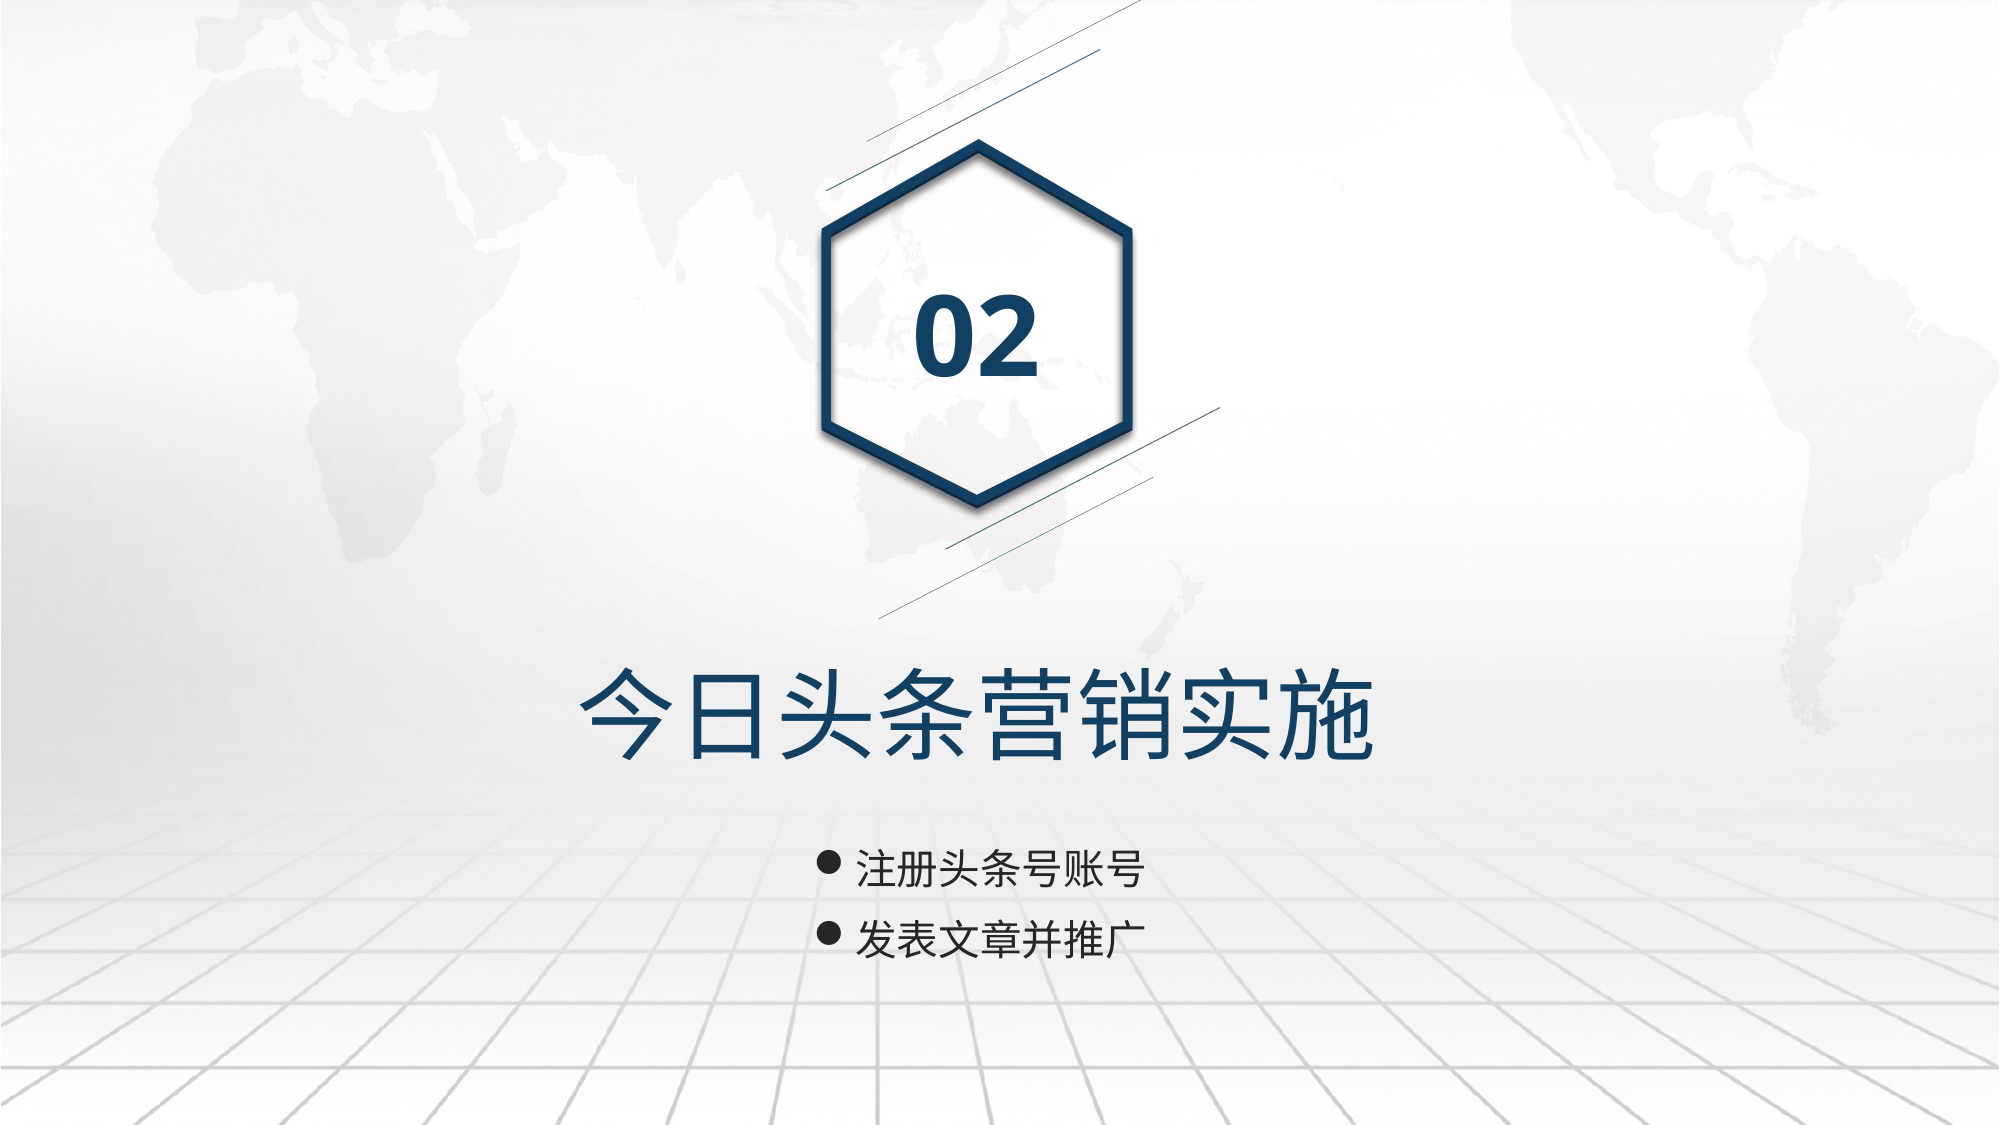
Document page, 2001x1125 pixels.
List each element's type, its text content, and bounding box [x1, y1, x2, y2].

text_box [826, 191, 1128, 504]
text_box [878, 407, 1220, 619]
picture [0, 0, 1999, 1125]
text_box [813, 842, 1253, 965]
text_box 今日头条营销实施 [562, 645, 1392, 780]
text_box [826, 0, 1141, 191]
